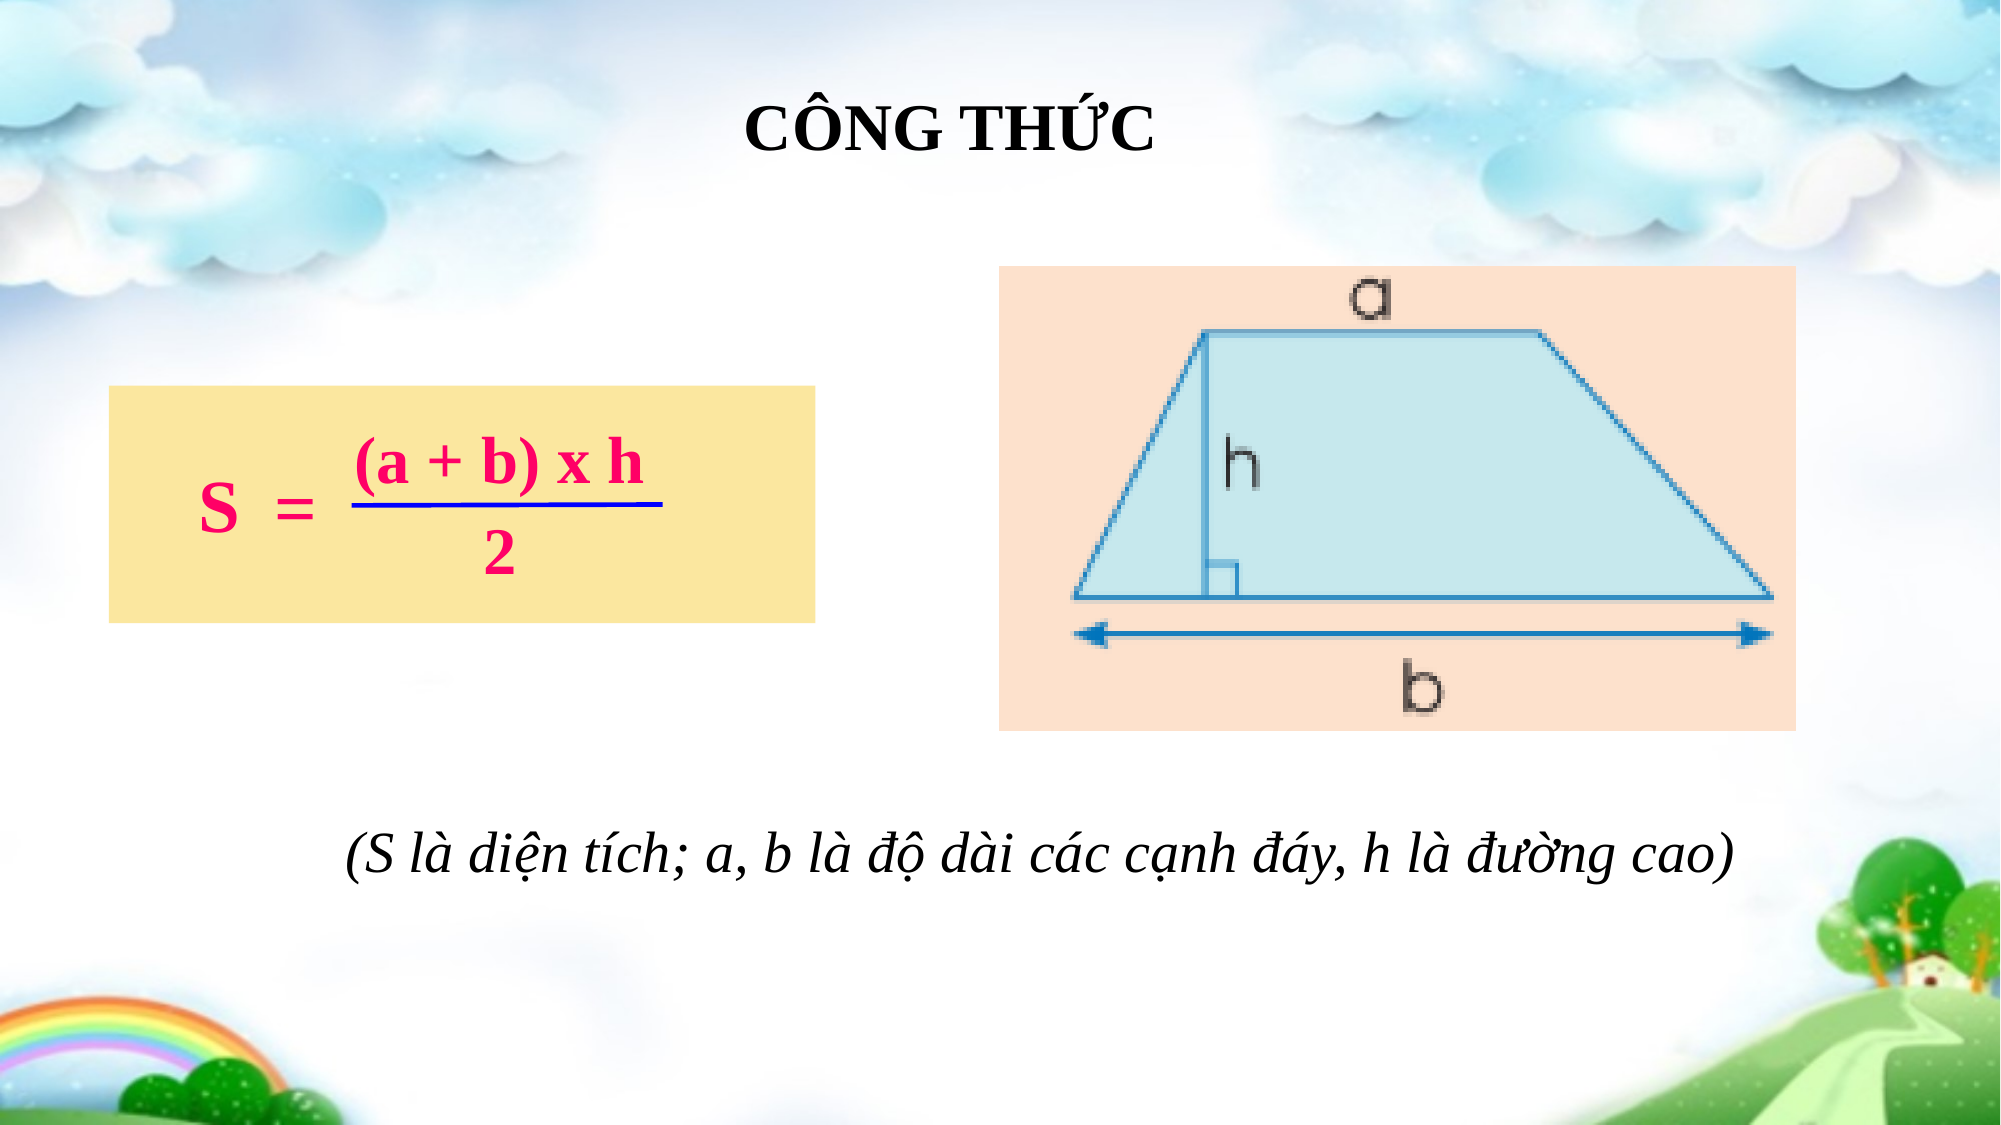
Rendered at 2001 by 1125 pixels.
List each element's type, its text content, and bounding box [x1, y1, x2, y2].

text_box [108, 385, 816, 624]
text_box S [183, 449, 292, 555]
text_box 2 [347, 500, 653, 596]
text_box CÔNG THỨC [662, 76, 1240, 172]
text_box = [260, 452, 348, 558]
picture [0, 0, 2001, 1125]
text_box (S là diện tích; a, b là độ dài các cạnh đáy, h là đường cao) [318, 806, 1763, 892]
text_box (a + b) x h [339, 409, 684, 505]
